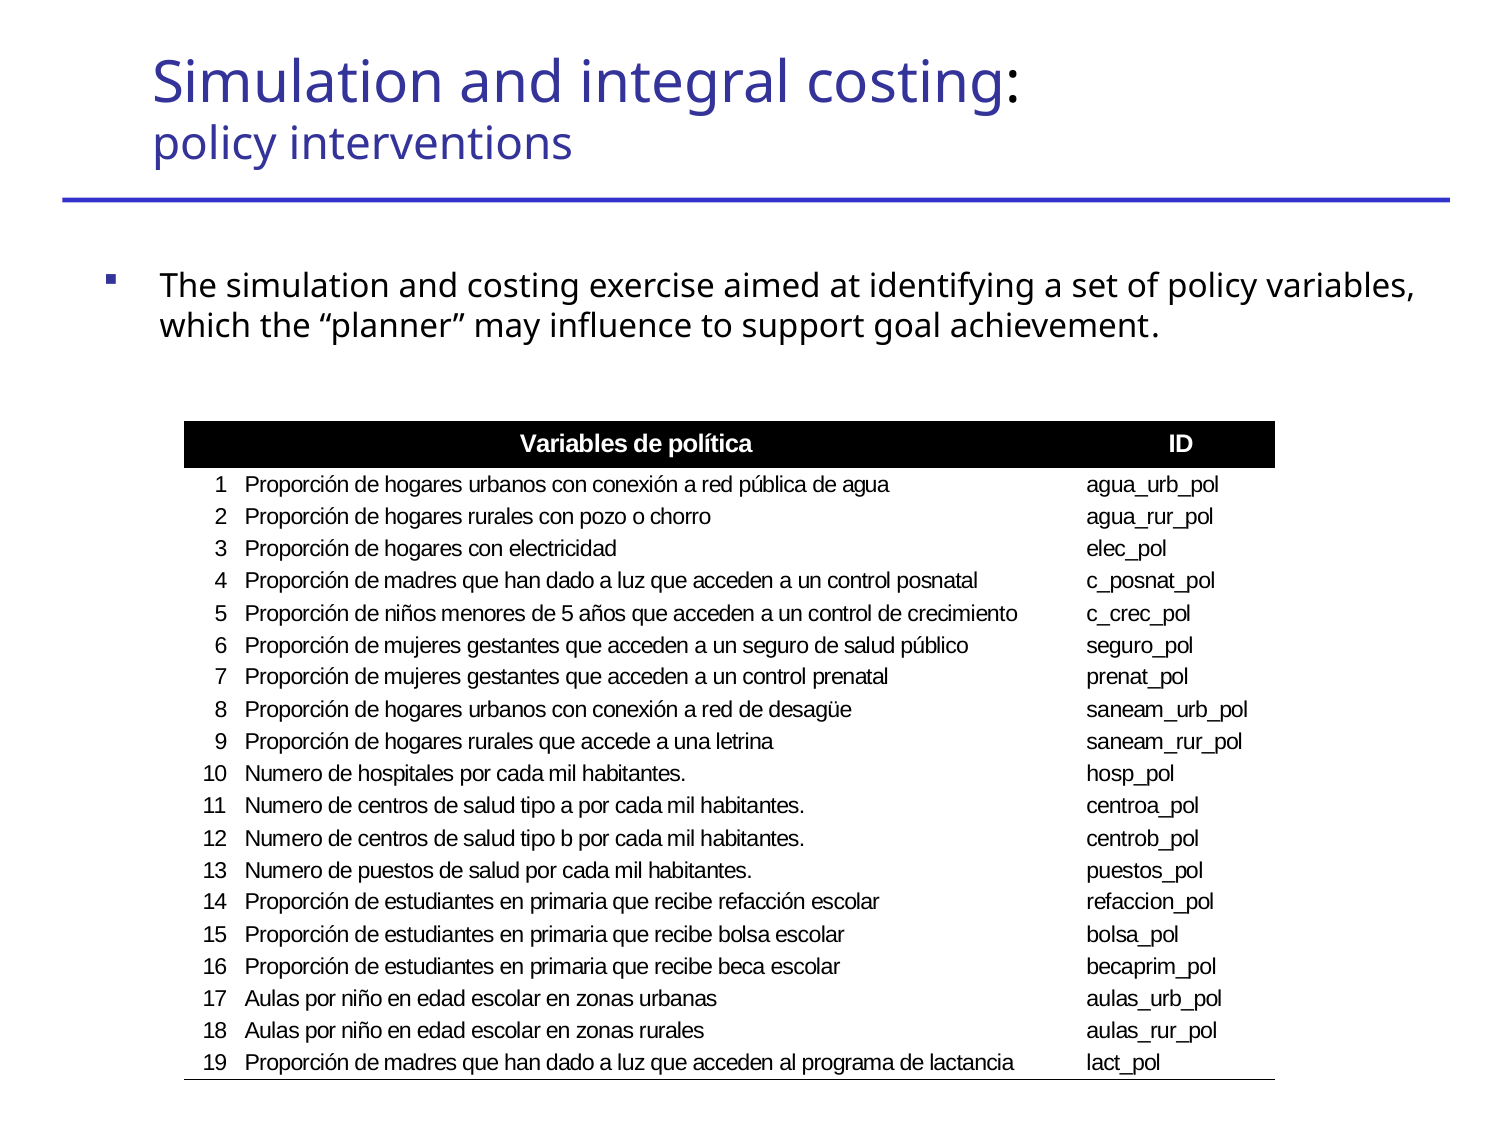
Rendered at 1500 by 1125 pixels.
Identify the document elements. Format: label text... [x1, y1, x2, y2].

picture [182, 420, 1500, 1113]
text_box The simulation and costing exercise aimed at identifying a set of policy variables, which the “planner” may influence to support goal achievement. [88, 200, 1447, 1075]
text_box Simulation and integral costing: policy interventions [137, 12, 1413, 200]
